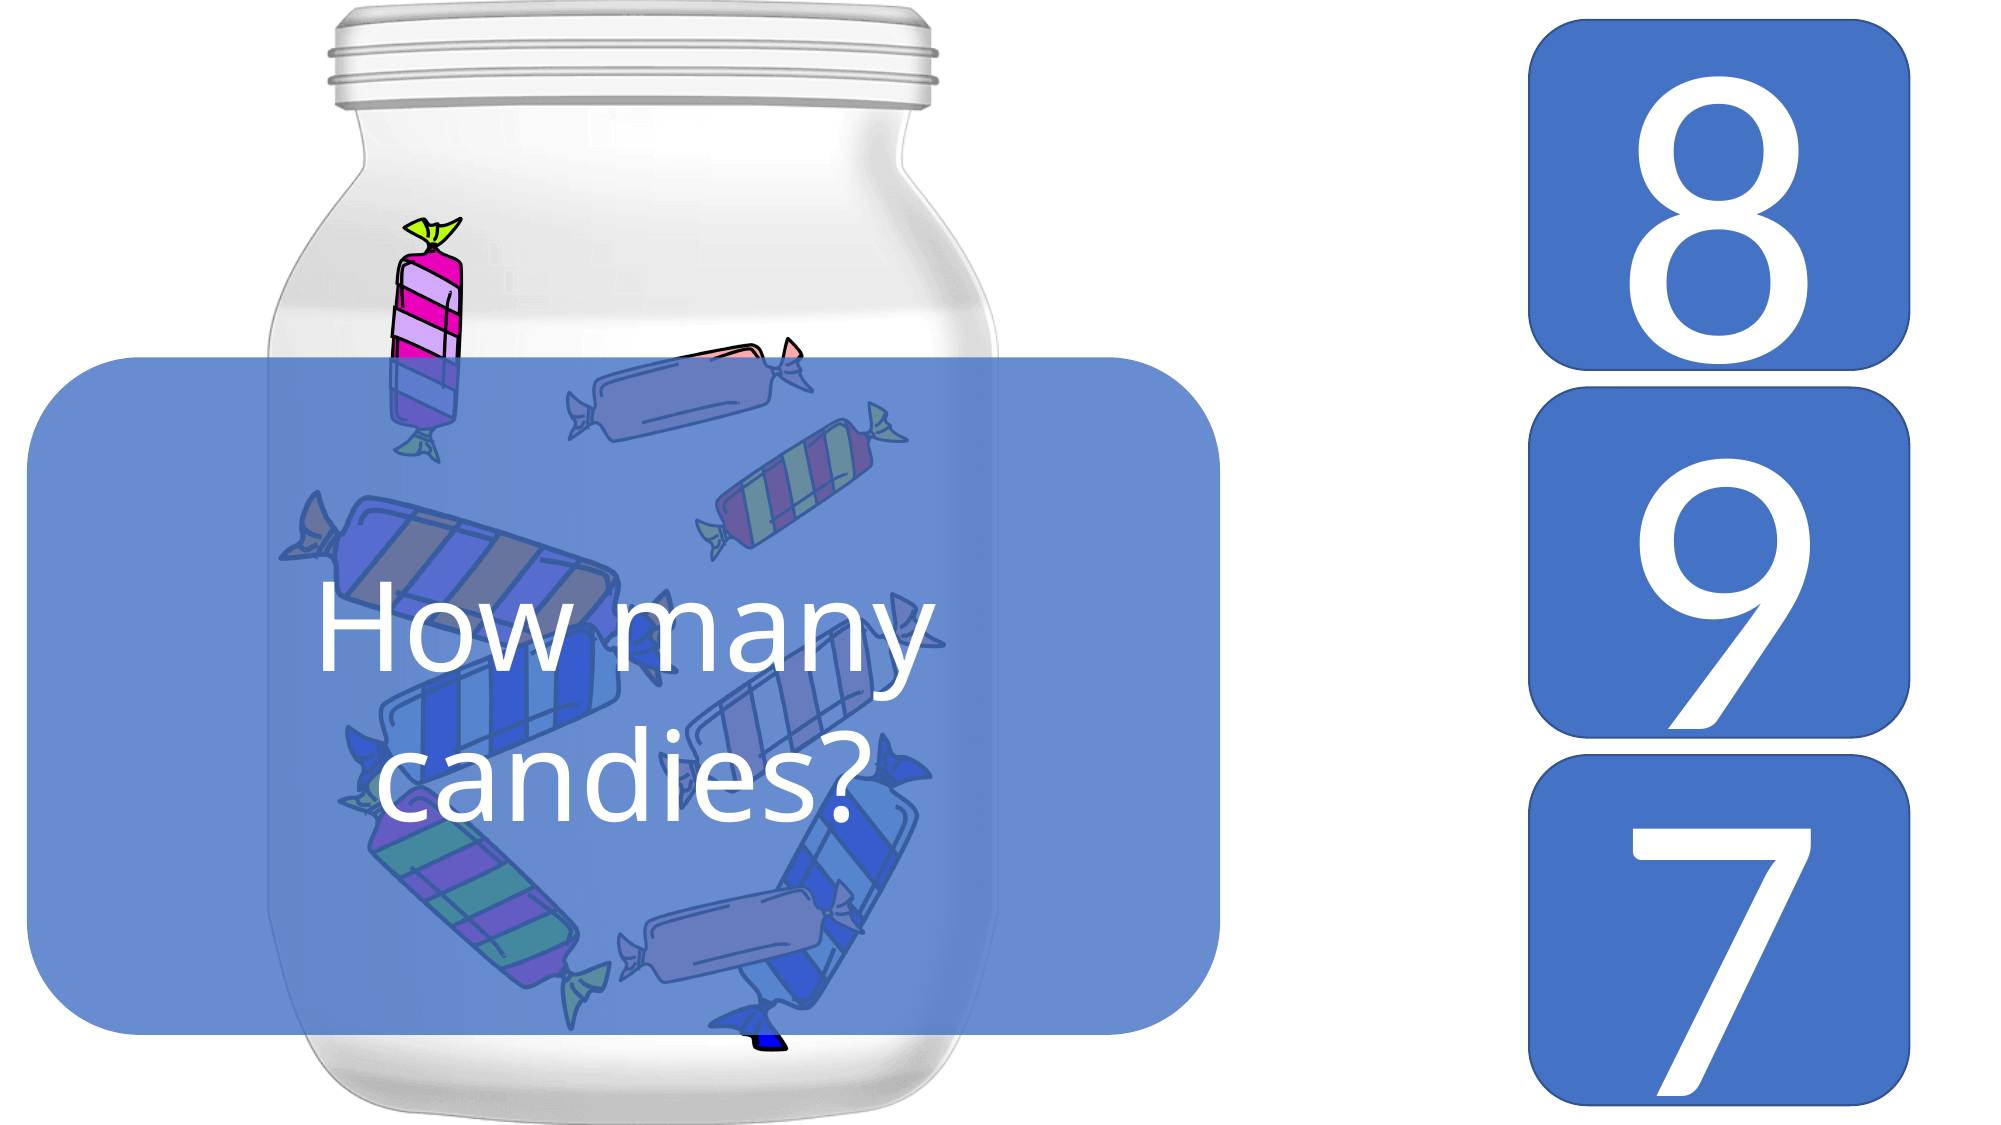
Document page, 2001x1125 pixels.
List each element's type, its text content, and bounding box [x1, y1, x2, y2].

text_box 9 [1528, 386, 1911, 739]
text_box 7 [1528, 754, 1911, 1107]
text_box How many candies? [999, 357, 1221, 1035]
picture [266, 0, 999, 1125]
text_box How many candies? [26, 357, 266, 1035]
text_box 8 [1528, 18, 1911, 371]
